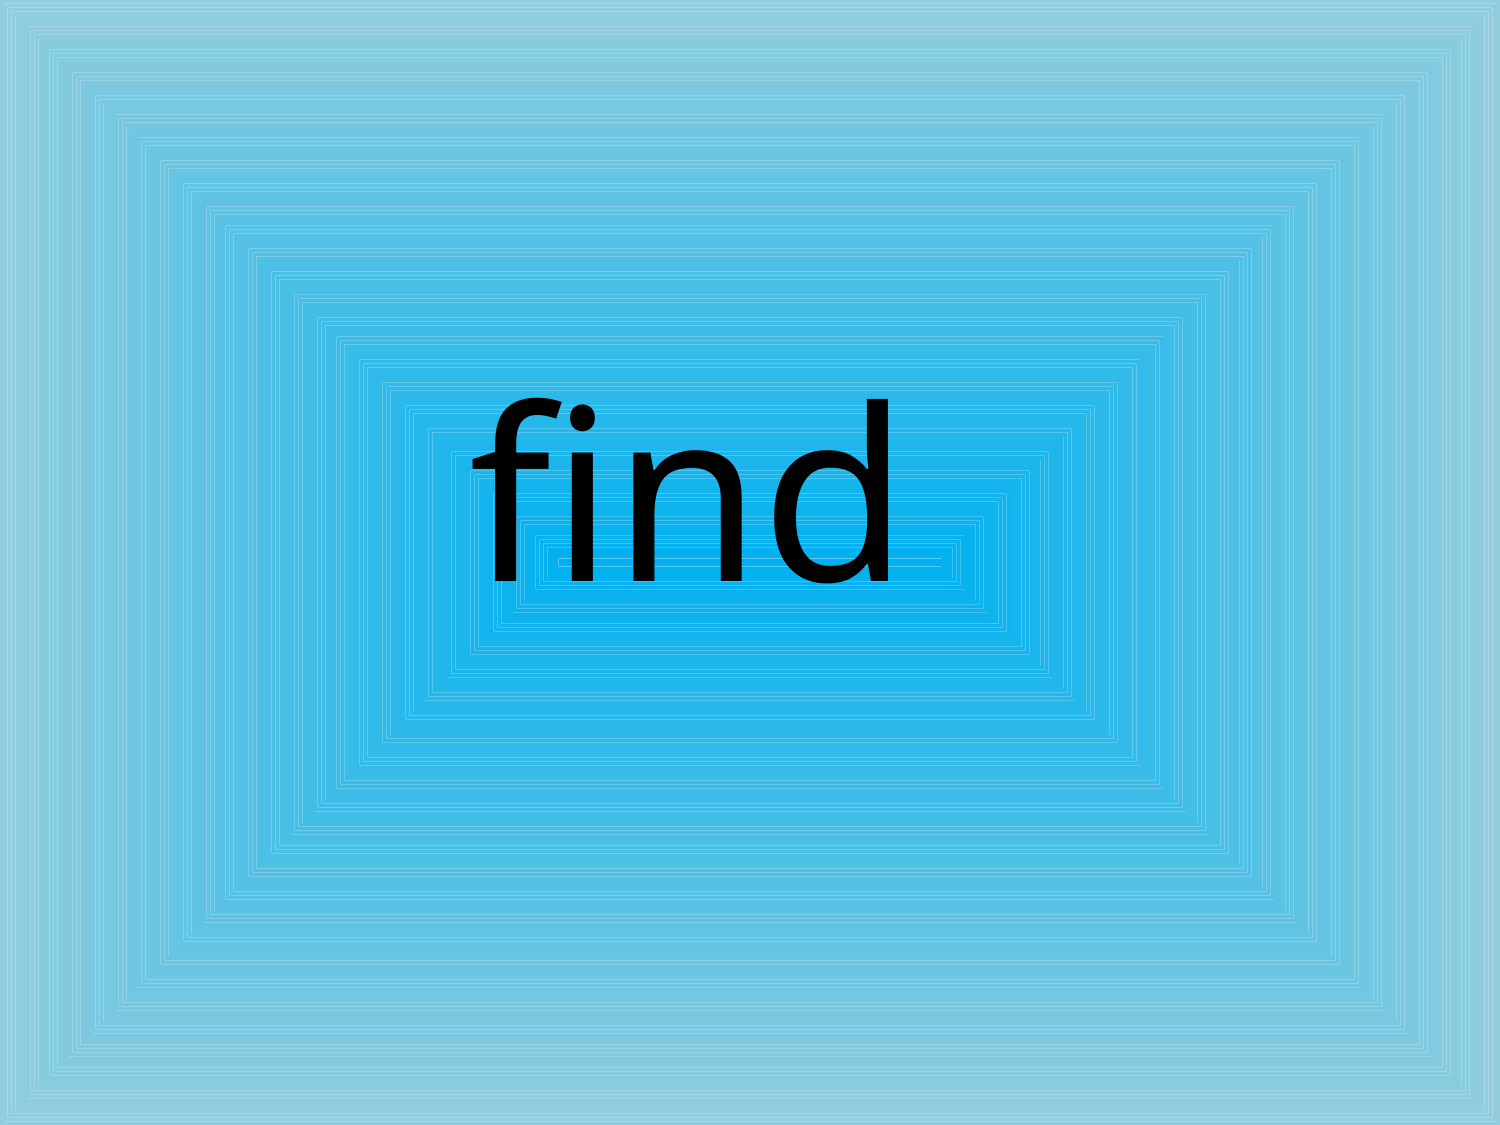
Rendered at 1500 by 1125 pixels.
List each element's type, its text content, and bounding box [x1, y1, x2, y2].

text_box find [454, 334, 1211, 638]
